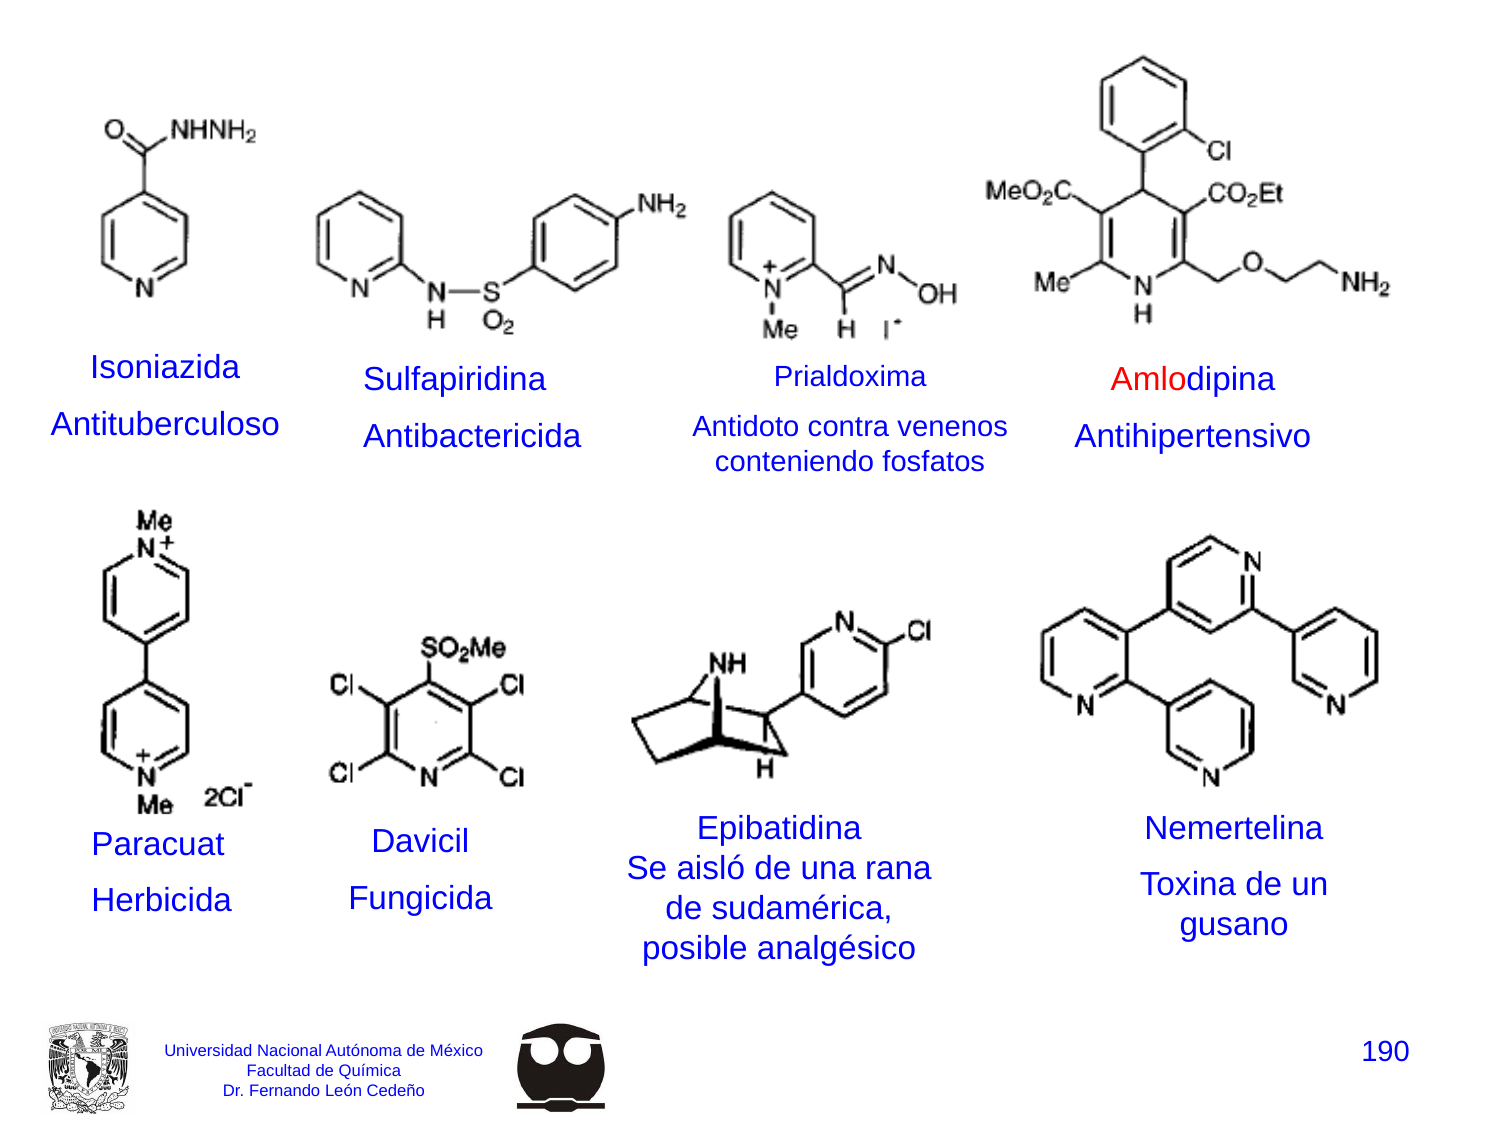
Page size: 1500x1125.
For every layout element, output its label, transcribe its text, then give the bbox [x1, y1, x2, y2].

text_box Epibatidina Se aisló de una rana de sudamérica, posible analgésico [596, 824, 963, 974]
text_box Amlodipina Antihipertensivo [1045, 416, 1341, 462]
text_box Nemertelina Toxina de un gusano [1092, 824, 1376, 950]
picture [40, 30, 1424, 407]
text_box Prialdoxima Antidoto contra venenos conteniendo fosfatos [667, 416, 1034, 478]
text_box Sulfapiridina Antibactericida [348, 416, 644, 462]
slide_number 190 [1074, 1024, 1426, 1103]
text_box Isoniazida Antituberculoso [17, 337, 313, 450]
picture [64, 479, 1424, 815]
text_box Davicil Fungicida [290, 824, 551, 924]
picture [41, 1020, 136, 1115]
text_box Paracuat Herbicida [76, 824, 290, 926]
picture [515, 1022, 606, 1113]
